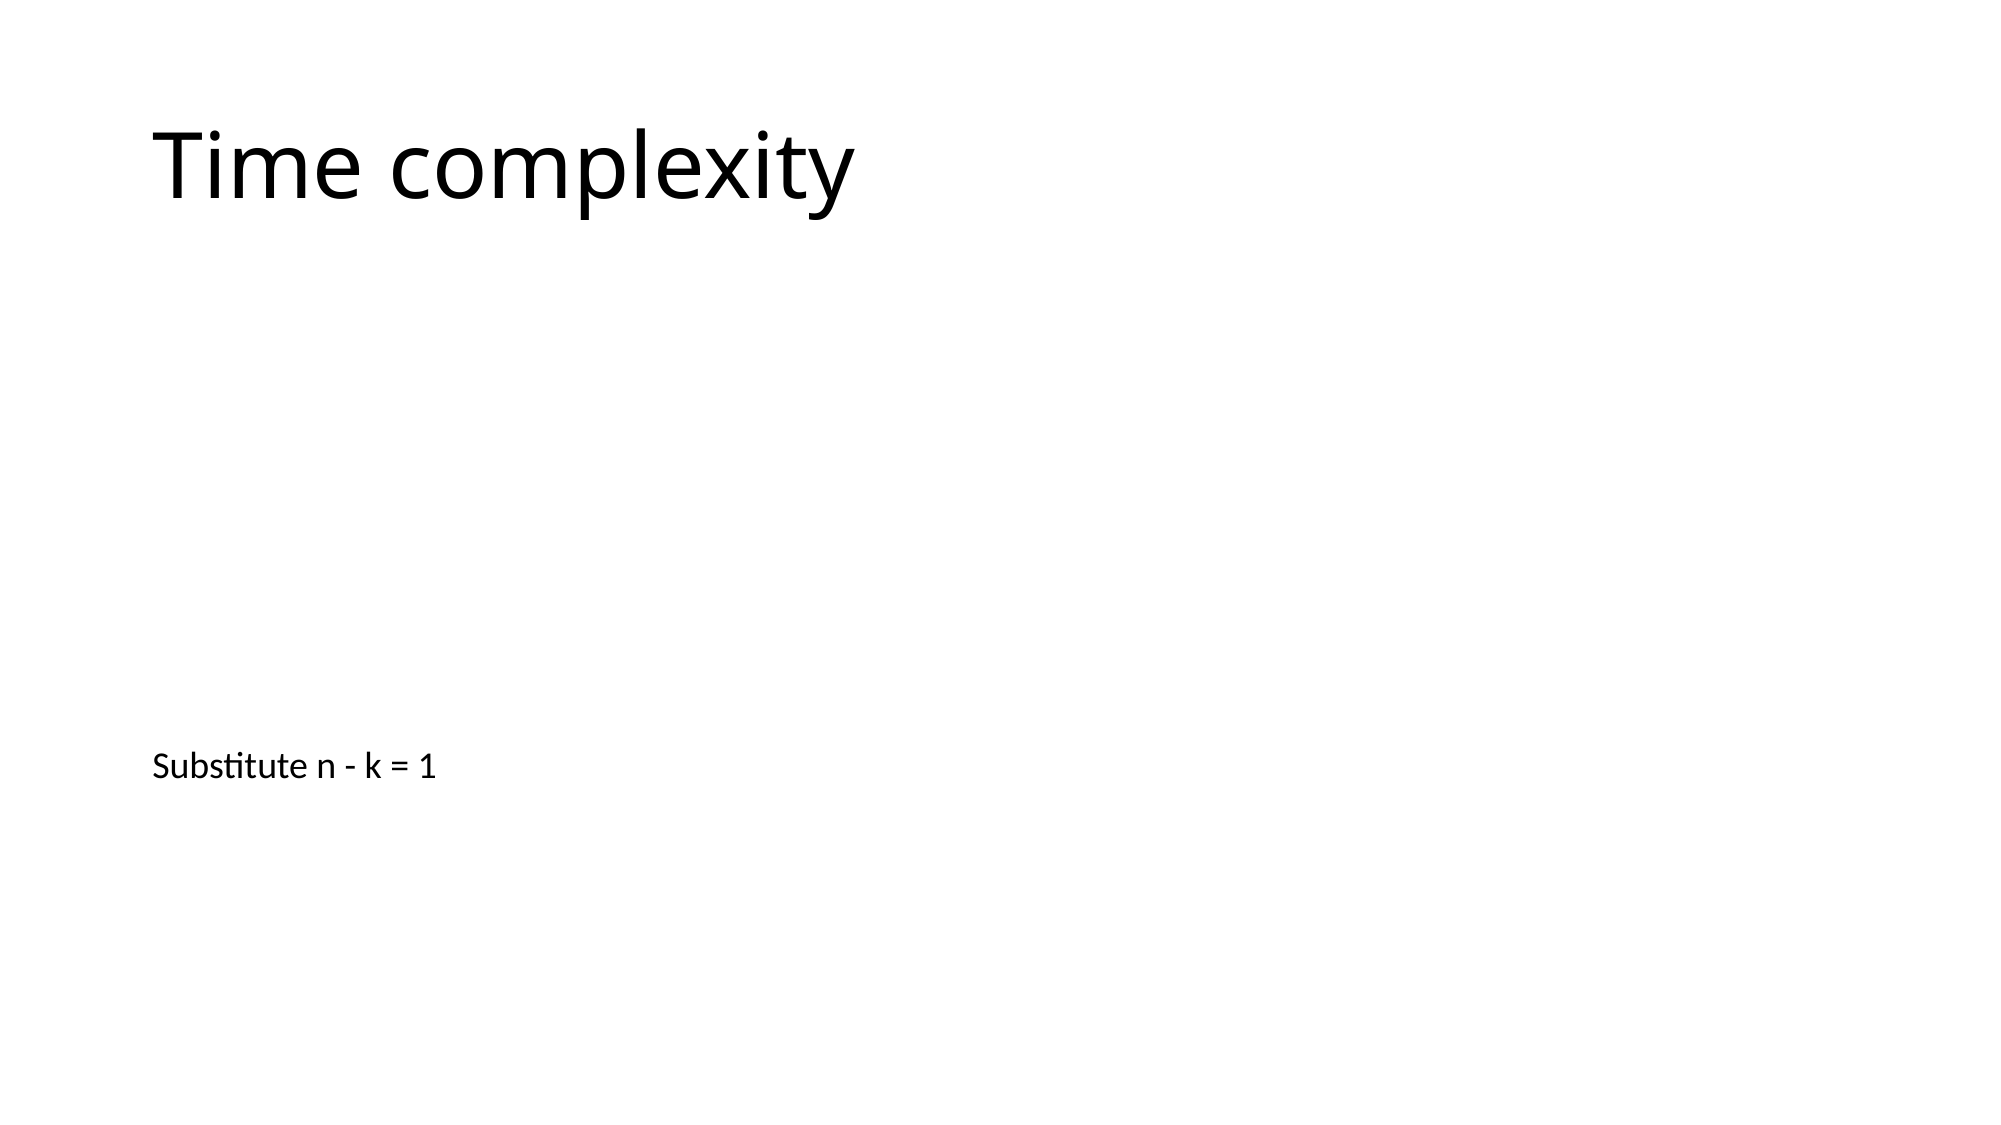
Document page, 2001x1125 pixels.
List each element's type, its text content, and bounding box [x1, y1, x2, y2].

title Time complexity [137, 59, 1863, 278]
